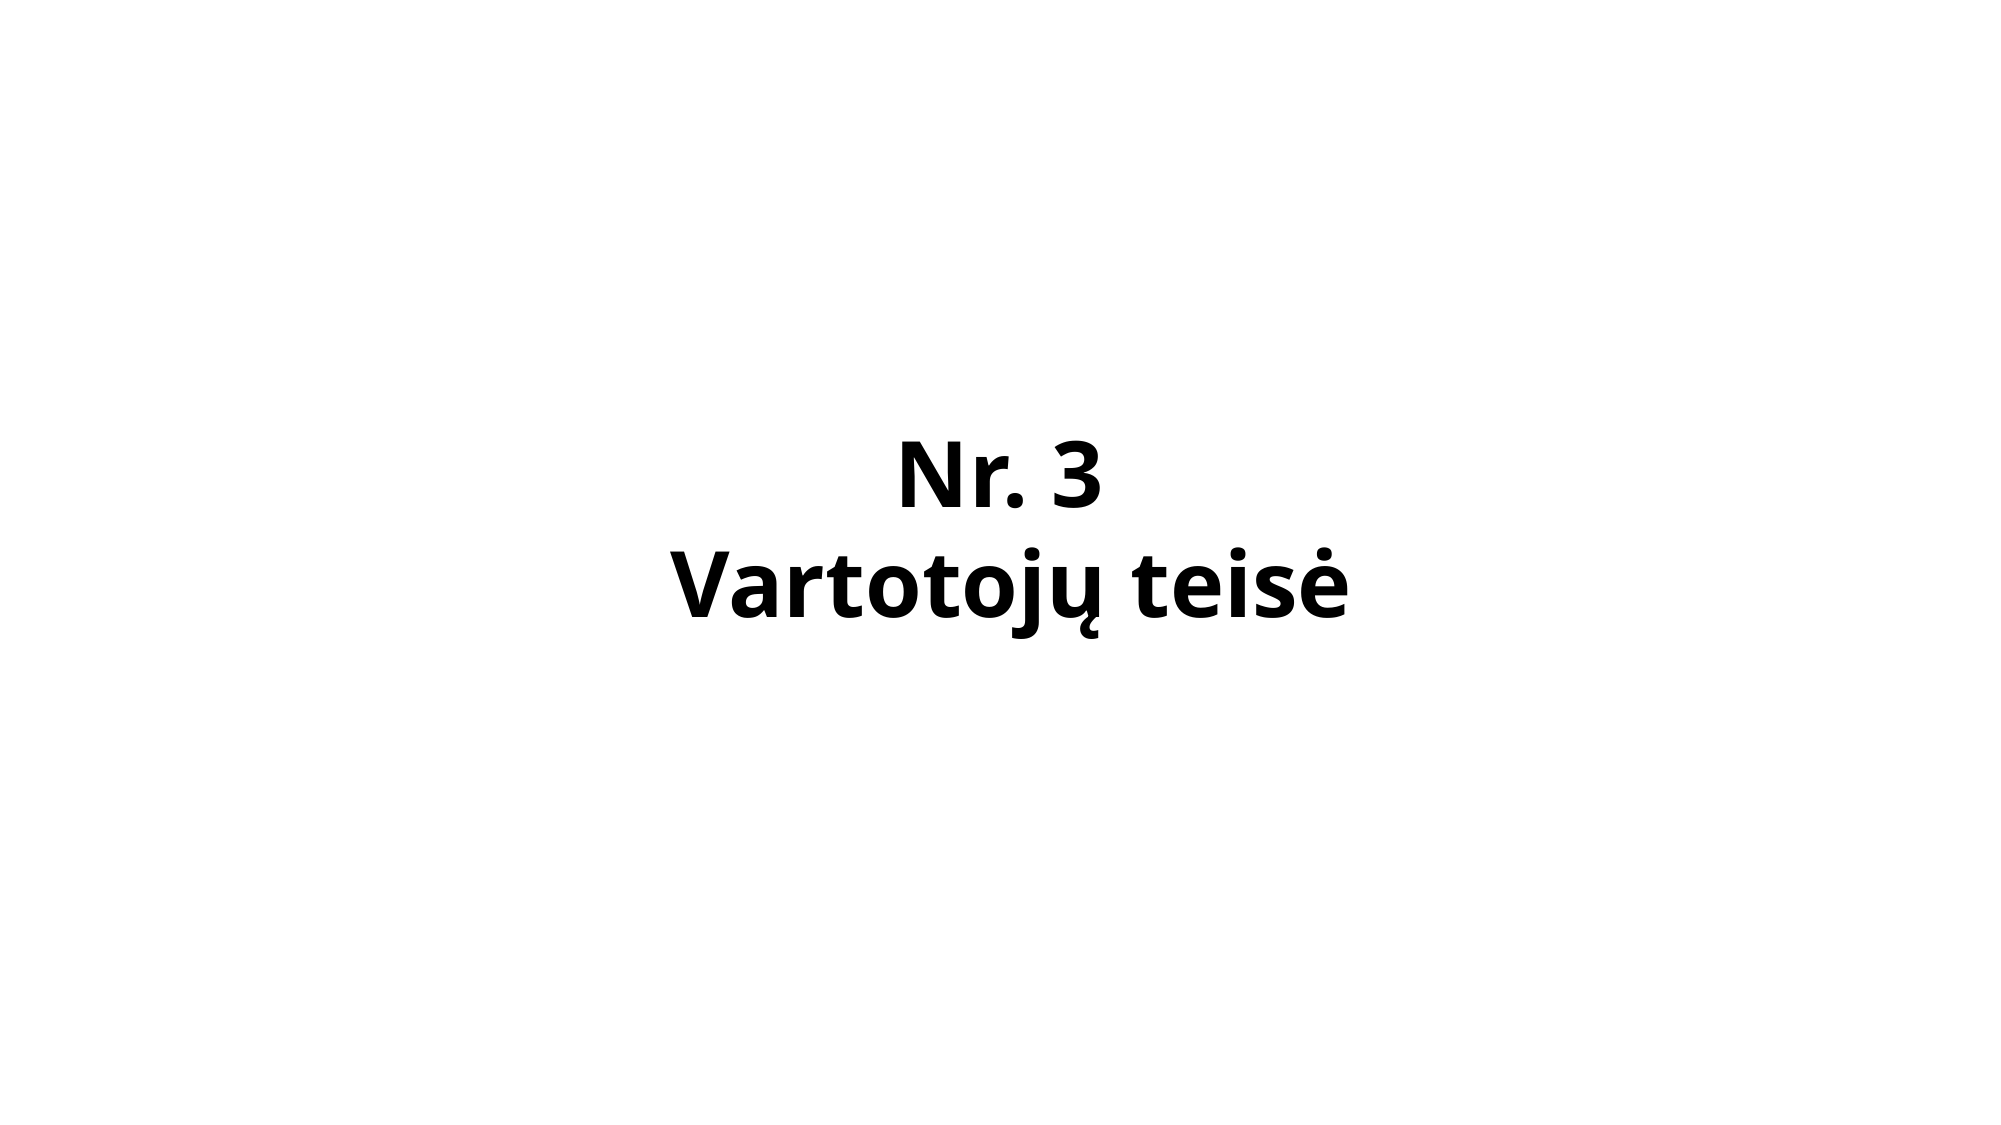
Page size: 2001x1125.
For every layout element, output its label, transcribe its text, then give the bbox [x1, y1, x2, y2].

text_box Nr. 3 Vartotojų teisė [137, 59, 1863, 727]
